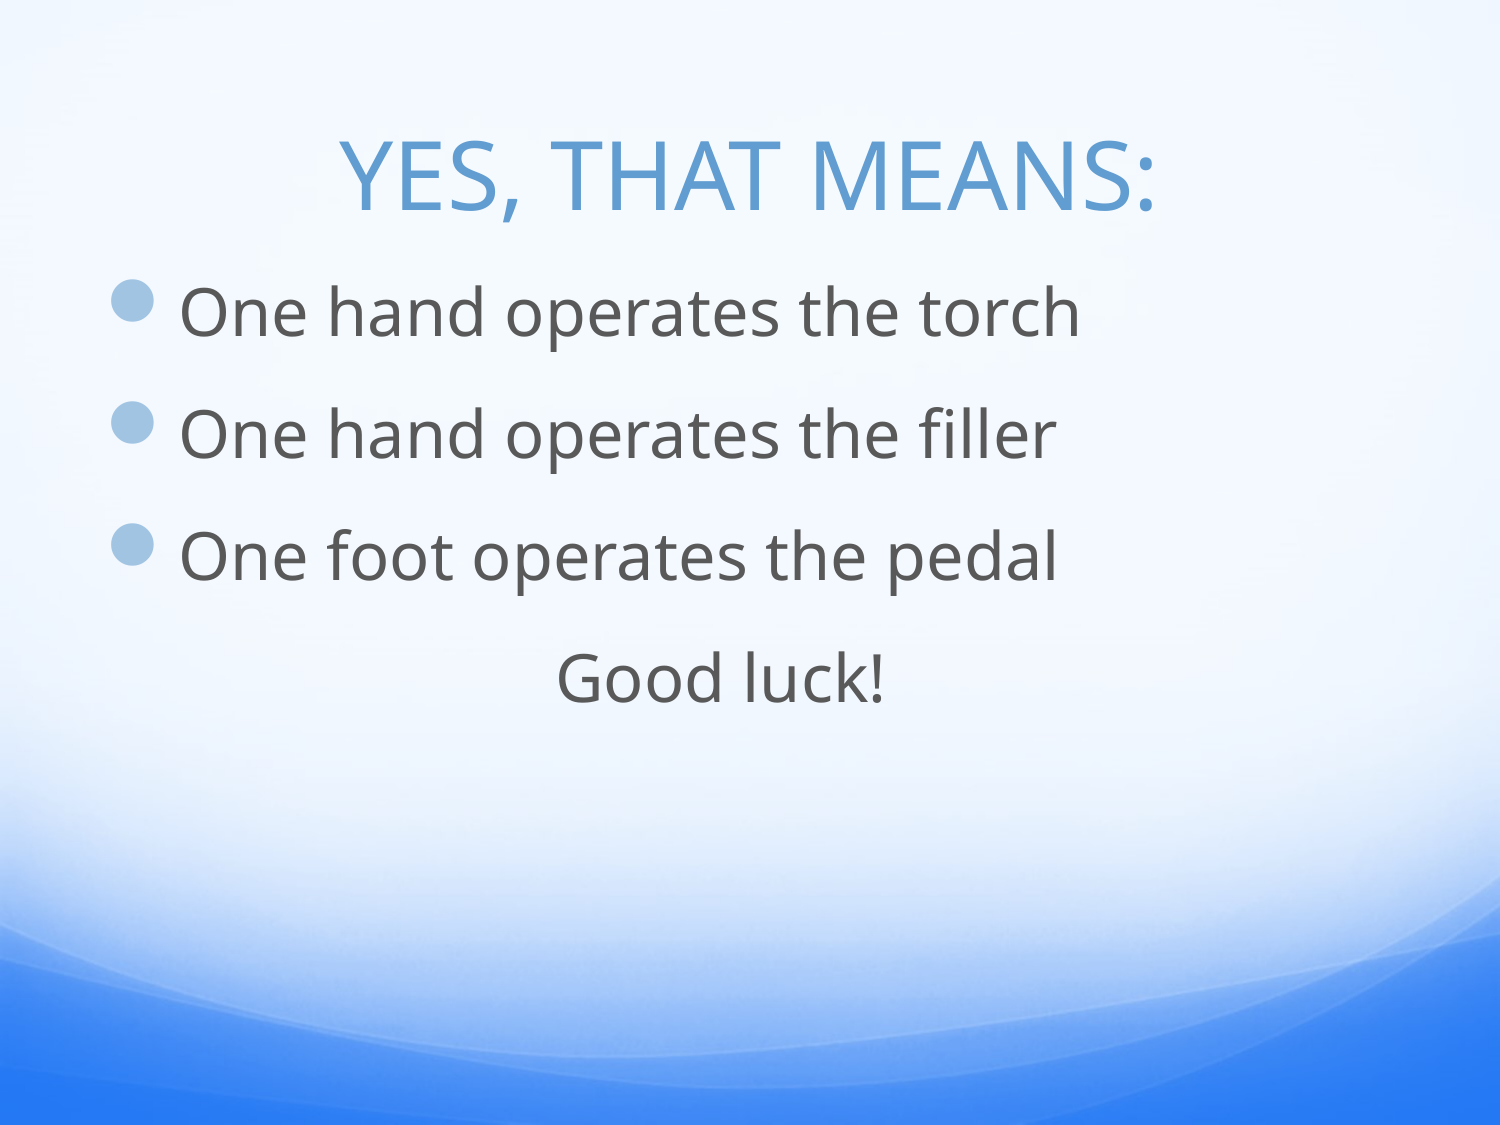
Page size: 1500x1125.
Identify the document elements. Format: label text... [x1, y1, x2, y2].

picture [0, 0, 1500, 1125]
list One hand operates the torch One hand operates the filler One foot operates the pedal Good luck! [90, 262, 1410, 975]
title YES, THAT MEANS: [90, 17, 1410, 237]
